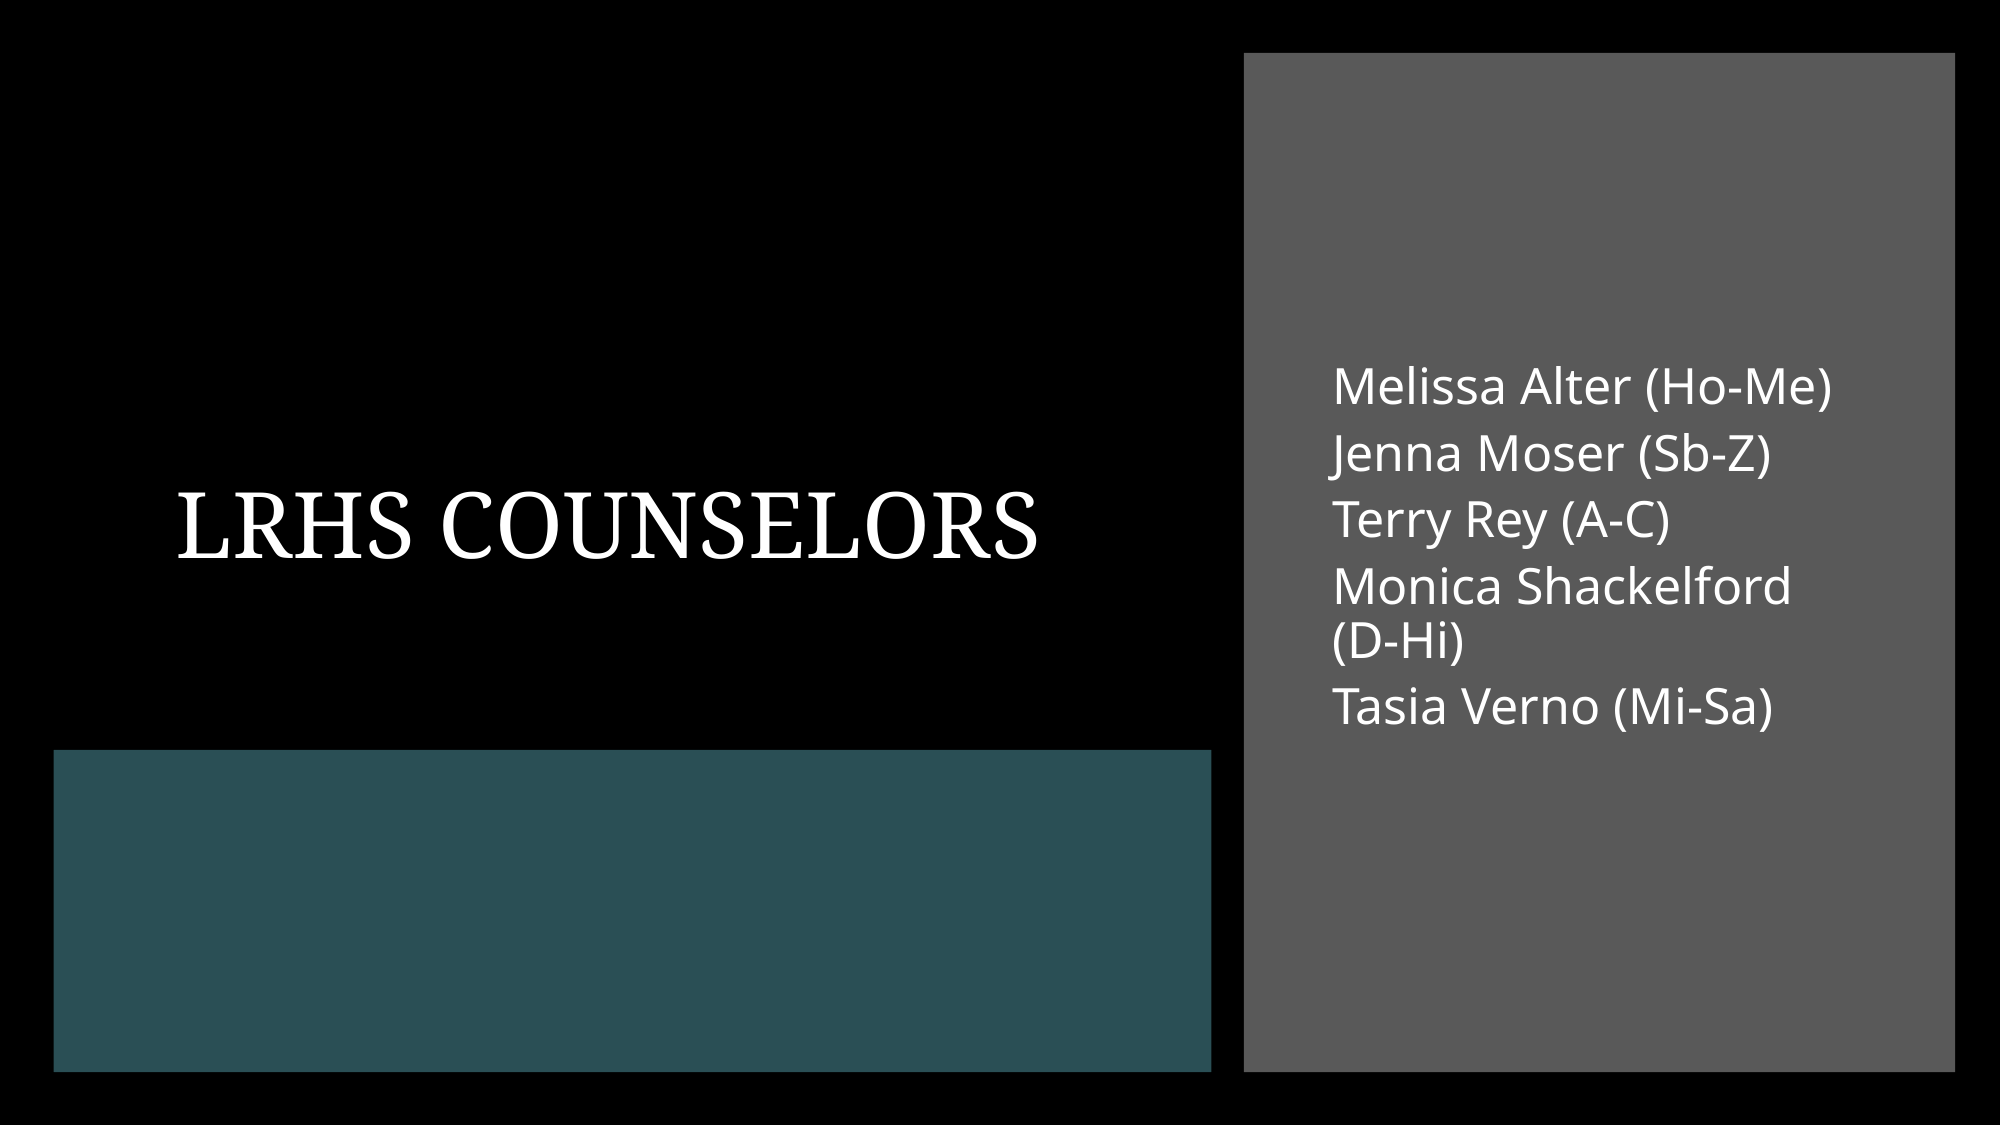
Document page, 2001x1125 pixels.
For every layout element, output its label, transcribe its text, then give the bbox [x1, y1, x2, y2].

text_box [1243, 52, 1956, 1073]
text_box [53, 749, 1212, 1073]
list Melissa Alter (Ho-Me) Jenna Moser (Sb-Z) Terry Rey (A-C) Monica Shackelford (D-Hi) Tasia Verno (Mi-Sa) [1317, 150, 1879, 947]
title LRHS COUNSELORS [67, 395, 1150, 663]
